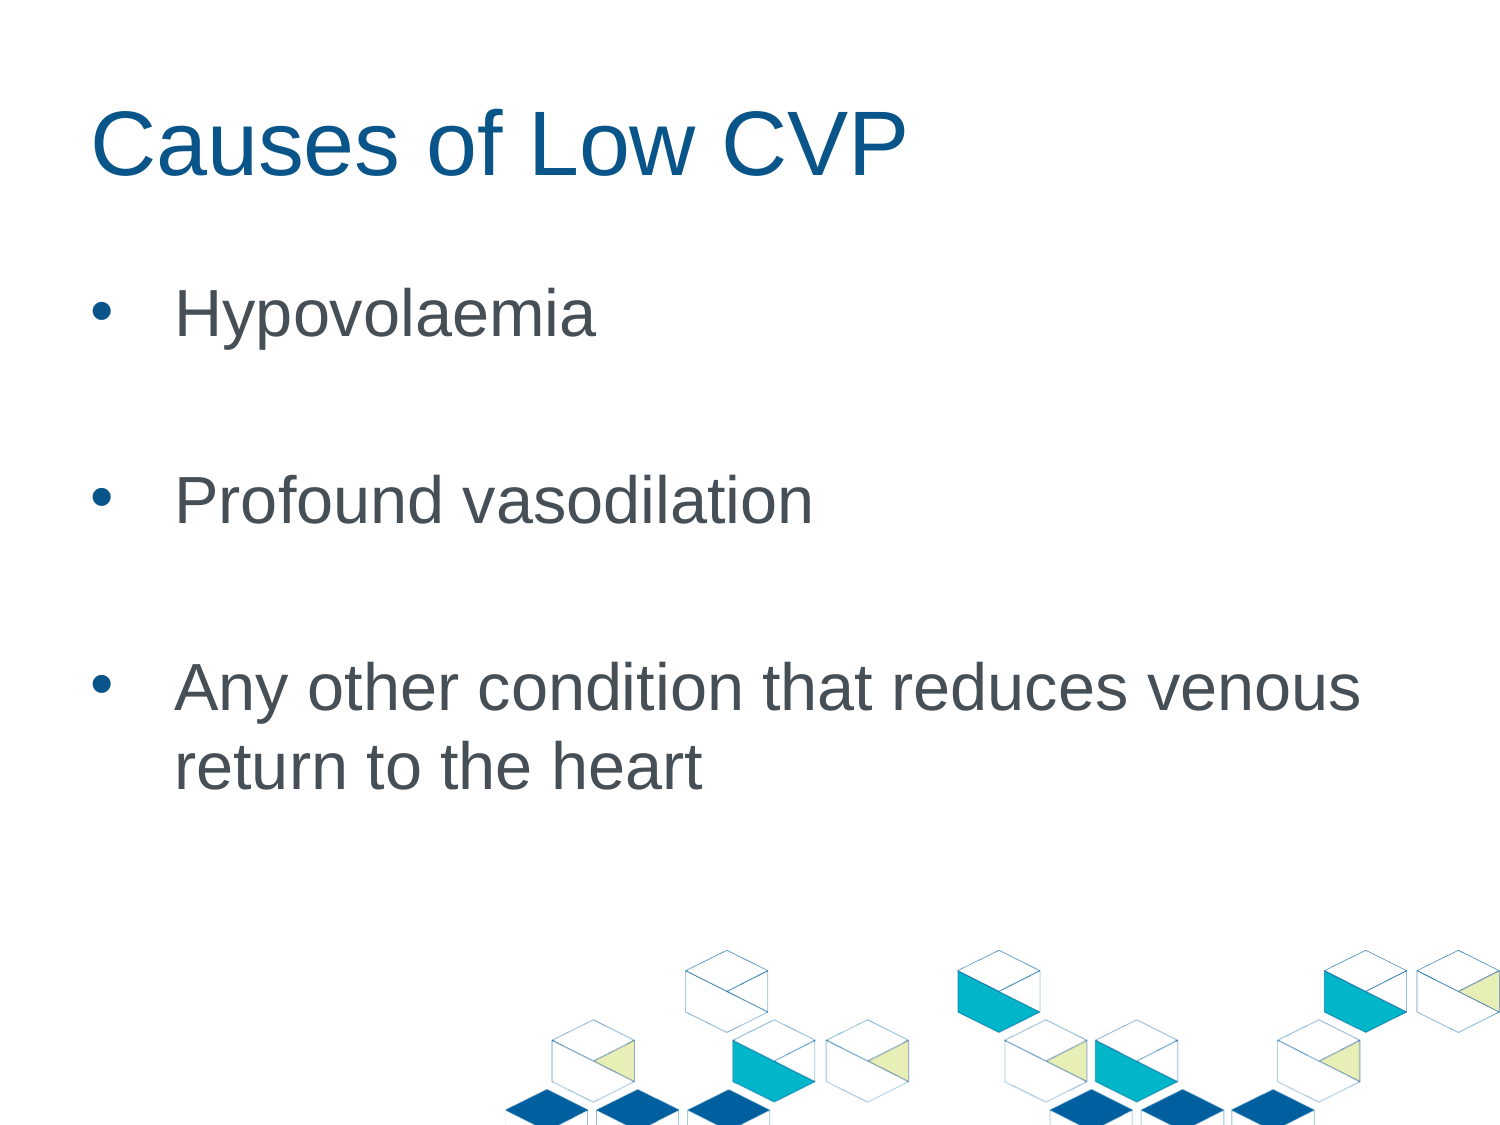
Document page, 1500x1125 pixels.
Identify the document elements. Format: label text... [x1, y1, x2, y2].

list Hypovolaemia Profound vasodilation Any other condition that reduces venous return to the heart [75, 262, 1425, 1005]
picture [505, 950, 1500, 1125]
title Causes of Low CVP [75, 45, 1425, 233]
